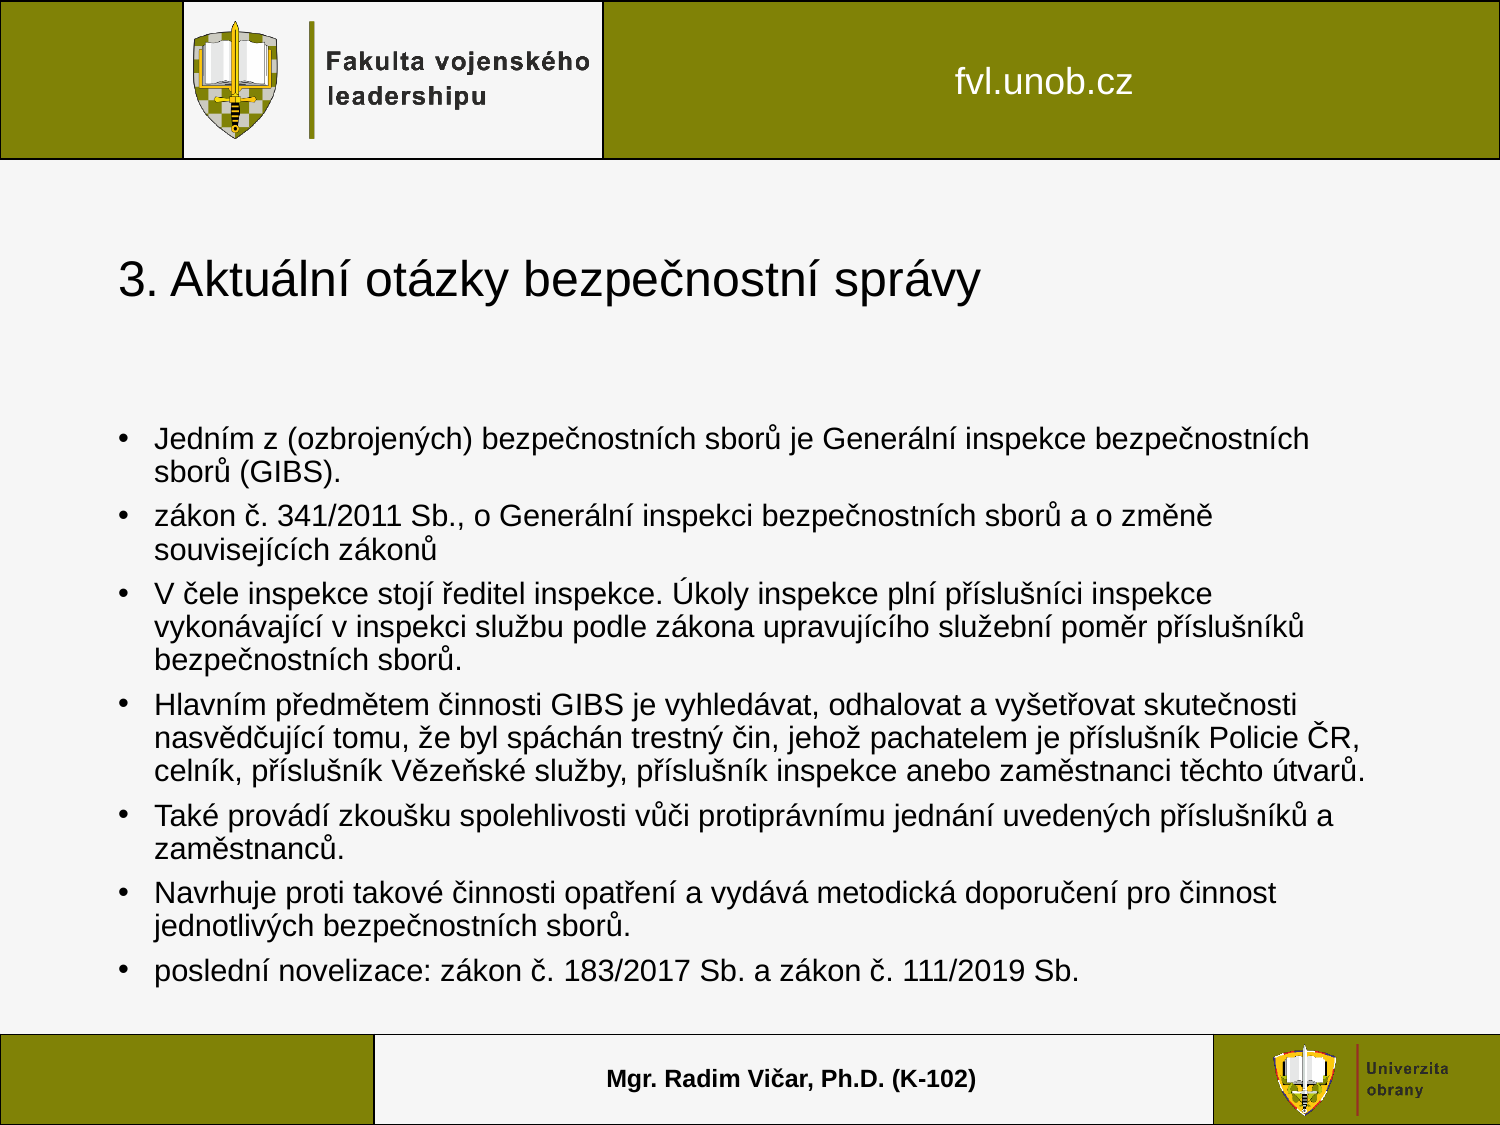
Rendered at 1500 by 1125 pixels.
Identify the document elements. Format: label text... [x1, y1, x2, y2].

title 3. Aktuální otázky bezpečnostní správy [103, 171, 1397, 389]
list Jedním z (ozbrojených) bezpečnostních sborů je Generální inspekce bezpečnostních sborů (GIBS). zákon č. 341/2011 Sb., o Generální inspekci bezpečnostních sborů a o změně souvisejících zákonů V čele inspekce stojí ředitel inspekce. Úkoly inspekce plní příslušníci inspekce vykonávající v inspekci službu podle zákona upravujícího služební poměr příslušníků bezpečnostních sborů. Hlavním předmětem činnosti GIBS je vyhledávat, odhalovat a vyšetřovat skutečnosti nasvědčující tomu, že byl spáchán trestný čin, jehož pachatelem je příslušník Policie ČR, celník, příslušník Vězeňské služby, příslušník inspekce anebo zaměstnanci těchto útvarů. Také provádí zkoušku spolehlivosti vůči protiprávnímu jednání uvedených příslušníků a zaměstnanců. Navrhuje proti takové činnosti opatření a vydává metodická doporučení pro činnost jednotlivých bezpečnostních sborů. poslední novelizace: zákon č. 183/2017 Sb. a zákon č. 111/2019 Sb. [103, 415, 1397, 1014]
picture [193, 21, 589, 139]
picture [1273, 1044, 1448, 1116]
text_box Mgr. Radim Vičar, Ph.D. (K-102) [376, 1048, 1207, 1110]
